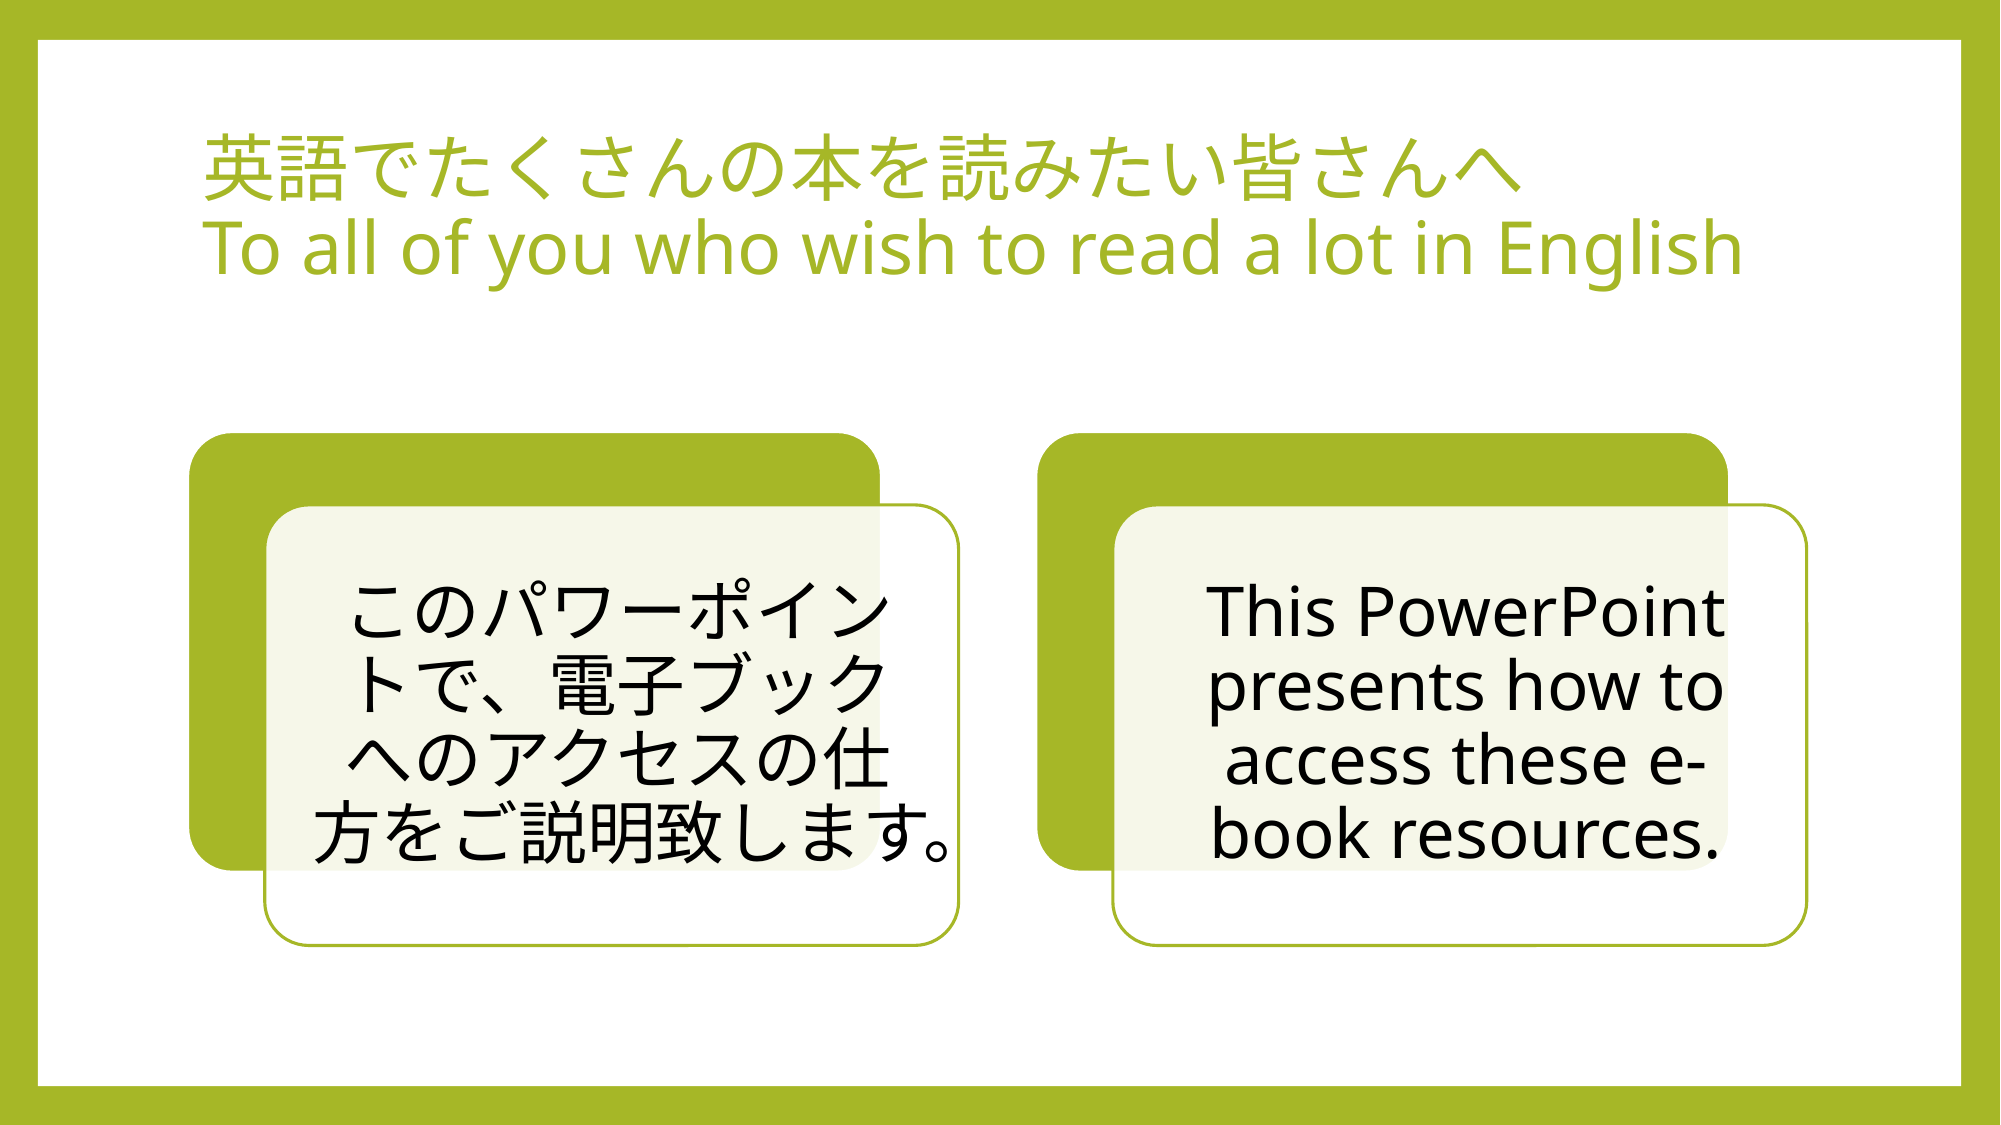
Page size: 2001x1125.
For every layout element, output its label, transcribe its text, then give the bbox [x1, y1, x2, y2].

title 英語でたくさんの本を読みたい皆さんへ To all of you who wish to read a lot in English [187, 99, 1808, 323]
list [187, 376, 1808, 1001]
